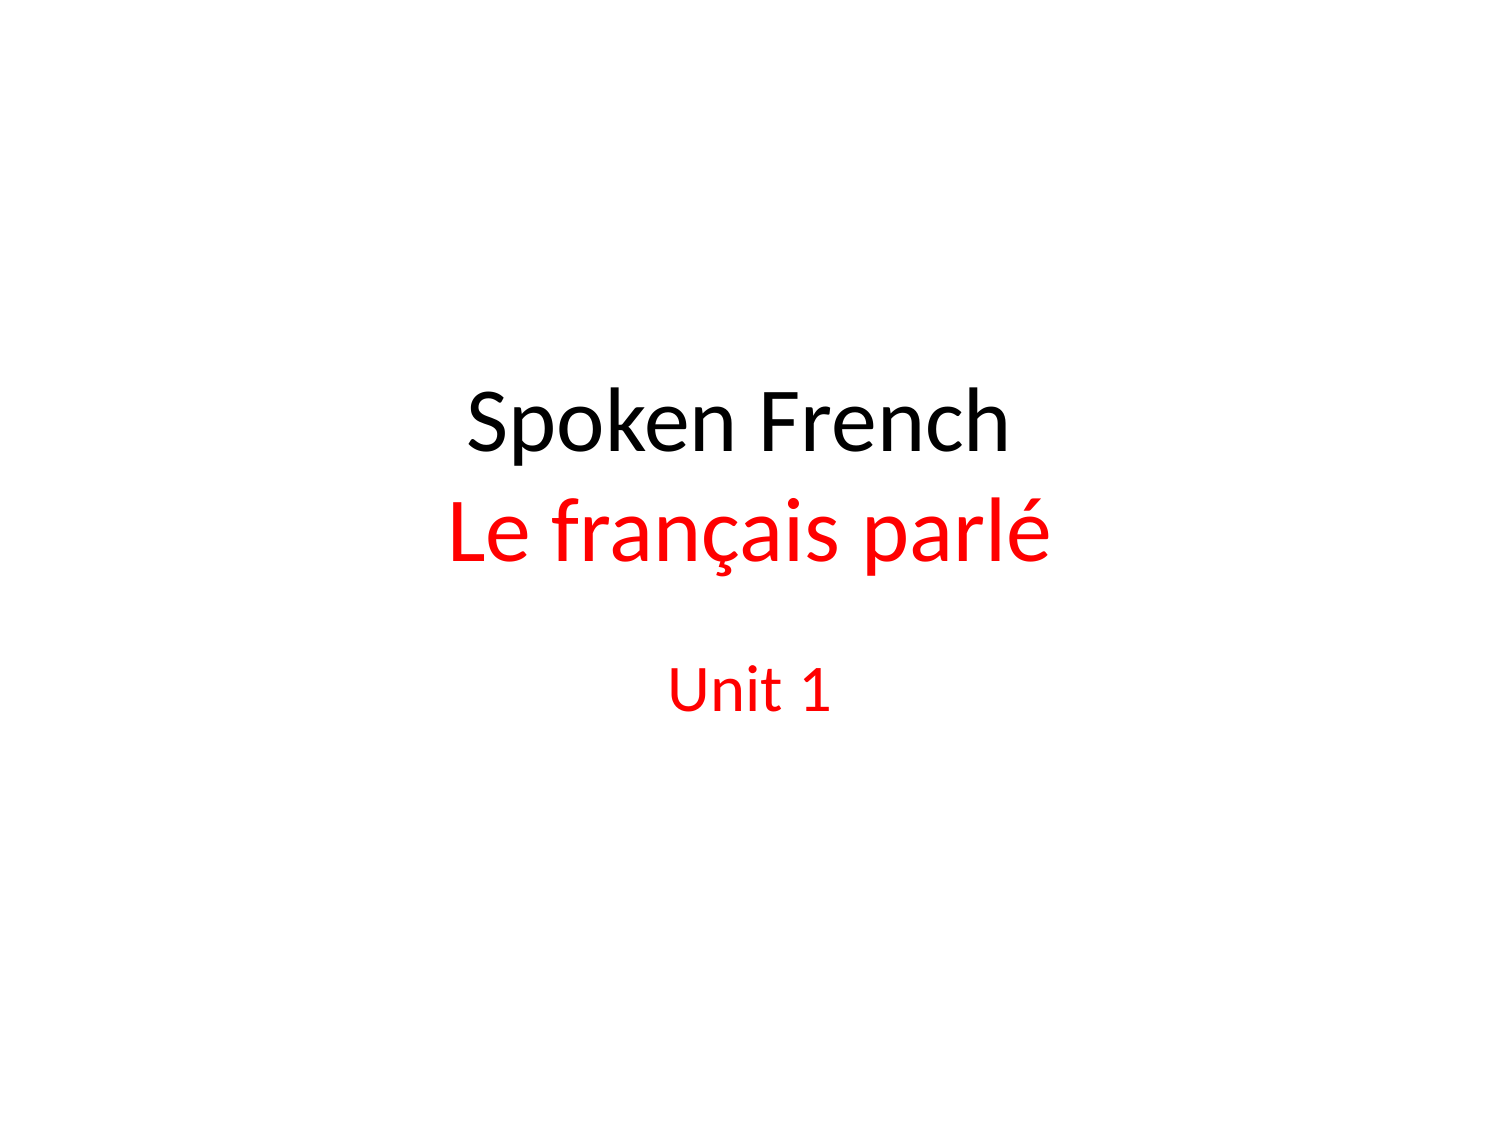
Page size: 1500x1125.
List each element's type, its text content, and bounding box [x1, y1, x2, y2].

text_box Spoken French Le français parlé [112, 349, 1388, 591]
text_box Unit 1 [225, 637, 1275, 925]
